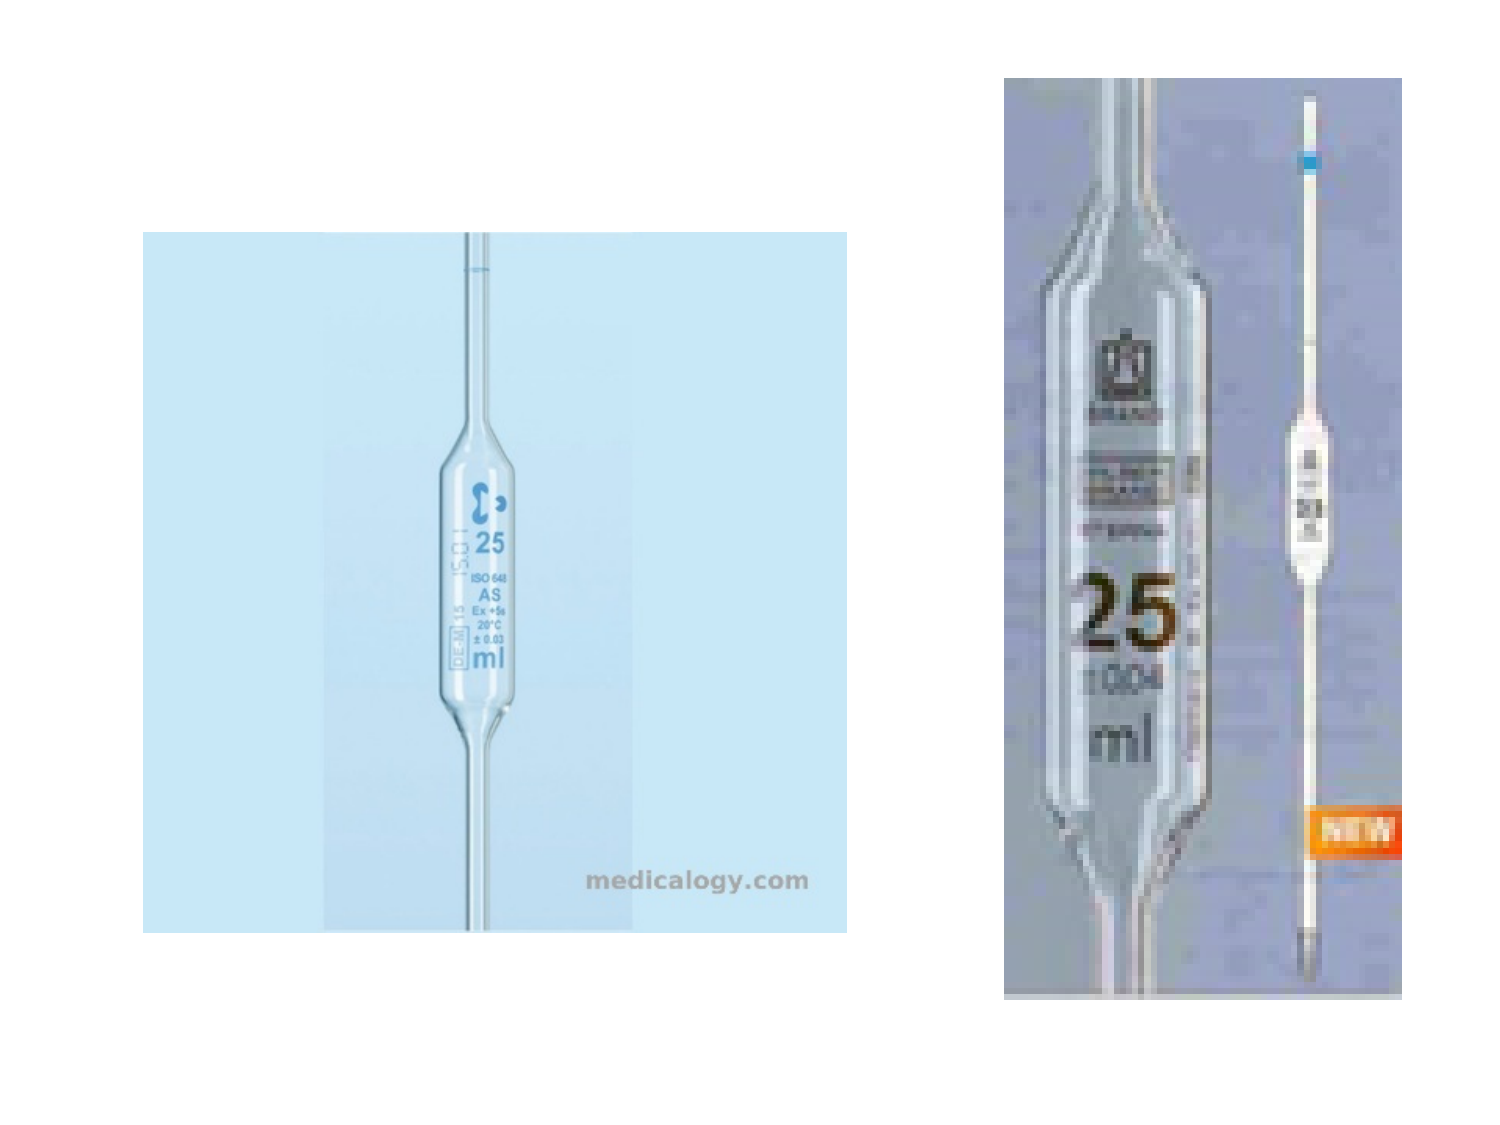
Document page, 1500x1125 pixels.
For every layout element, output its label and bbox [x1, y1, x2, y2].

list [997, 77, 1402, 1008]
picture [143, 232, 847, 933]
